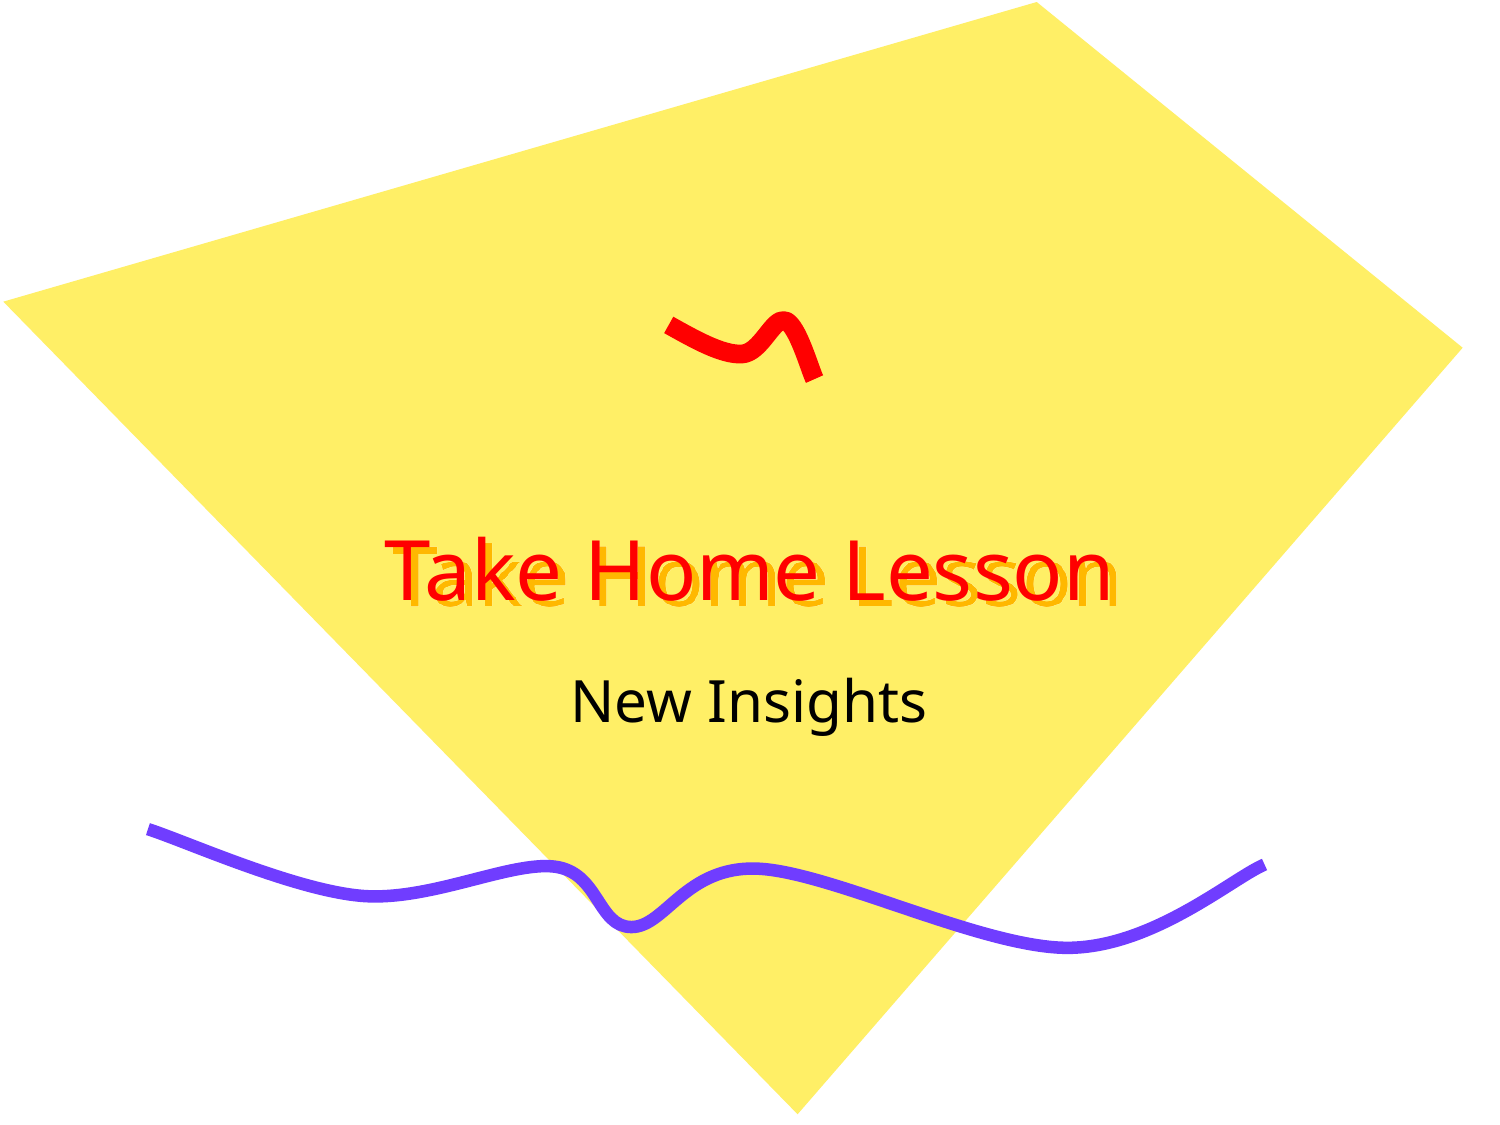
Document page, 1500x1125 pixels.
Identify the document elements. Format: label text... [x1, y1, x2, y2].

subtitle New Insights [253, 664, 1244, 830]
title Take Home Lesson [224, 247, 1276, 626]
